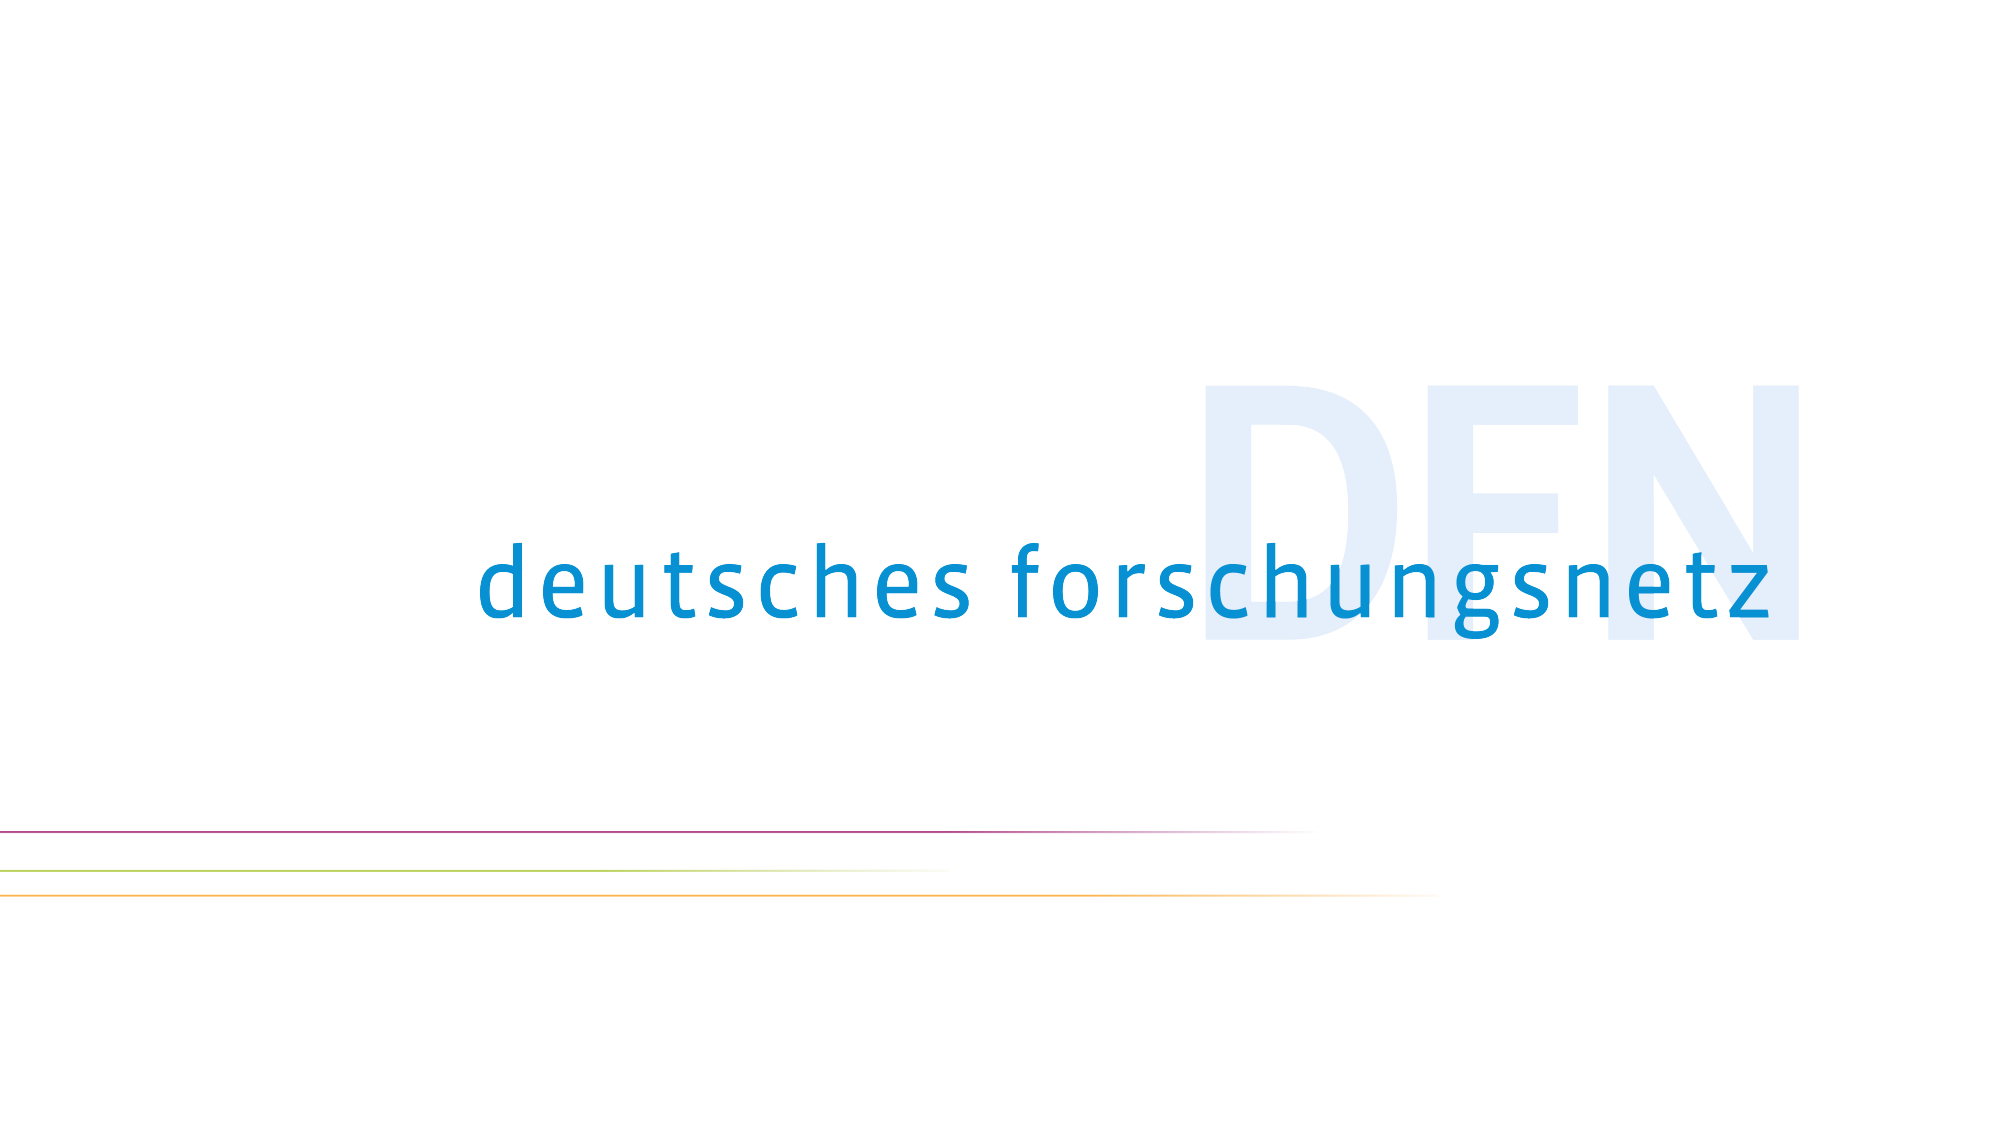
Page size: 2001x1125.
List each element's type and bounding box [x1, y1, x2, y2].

picture [473, 385, 1799, 640]
picture [1464, 617, 1489, 631]
picture [1466, 572, 1484, 592]
picture [0, 786, 1478, 922]
